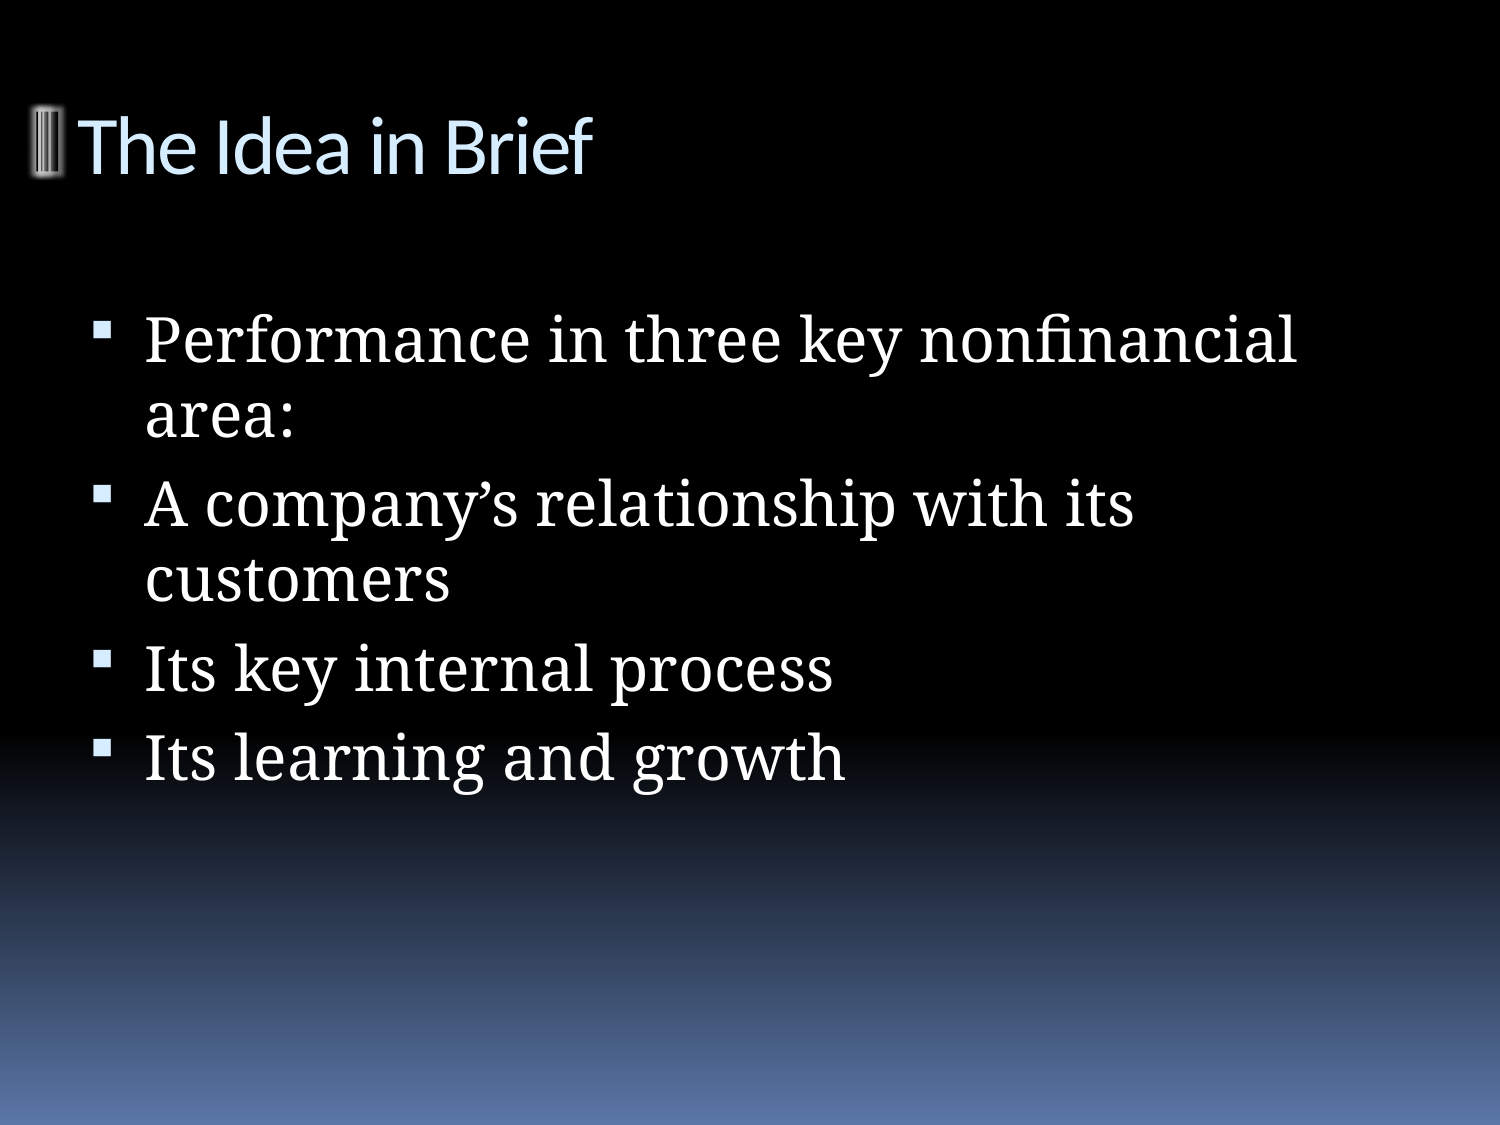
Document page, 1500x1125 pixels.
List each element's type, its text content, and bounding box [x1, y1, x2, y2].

list Performance in three key nonfinancial area: A company’s relationship with its customers Its key internal process Its learning and growth [62, 292, 1425, 1043]
title The Idea in Brief [62, 83, 1425, 234]
